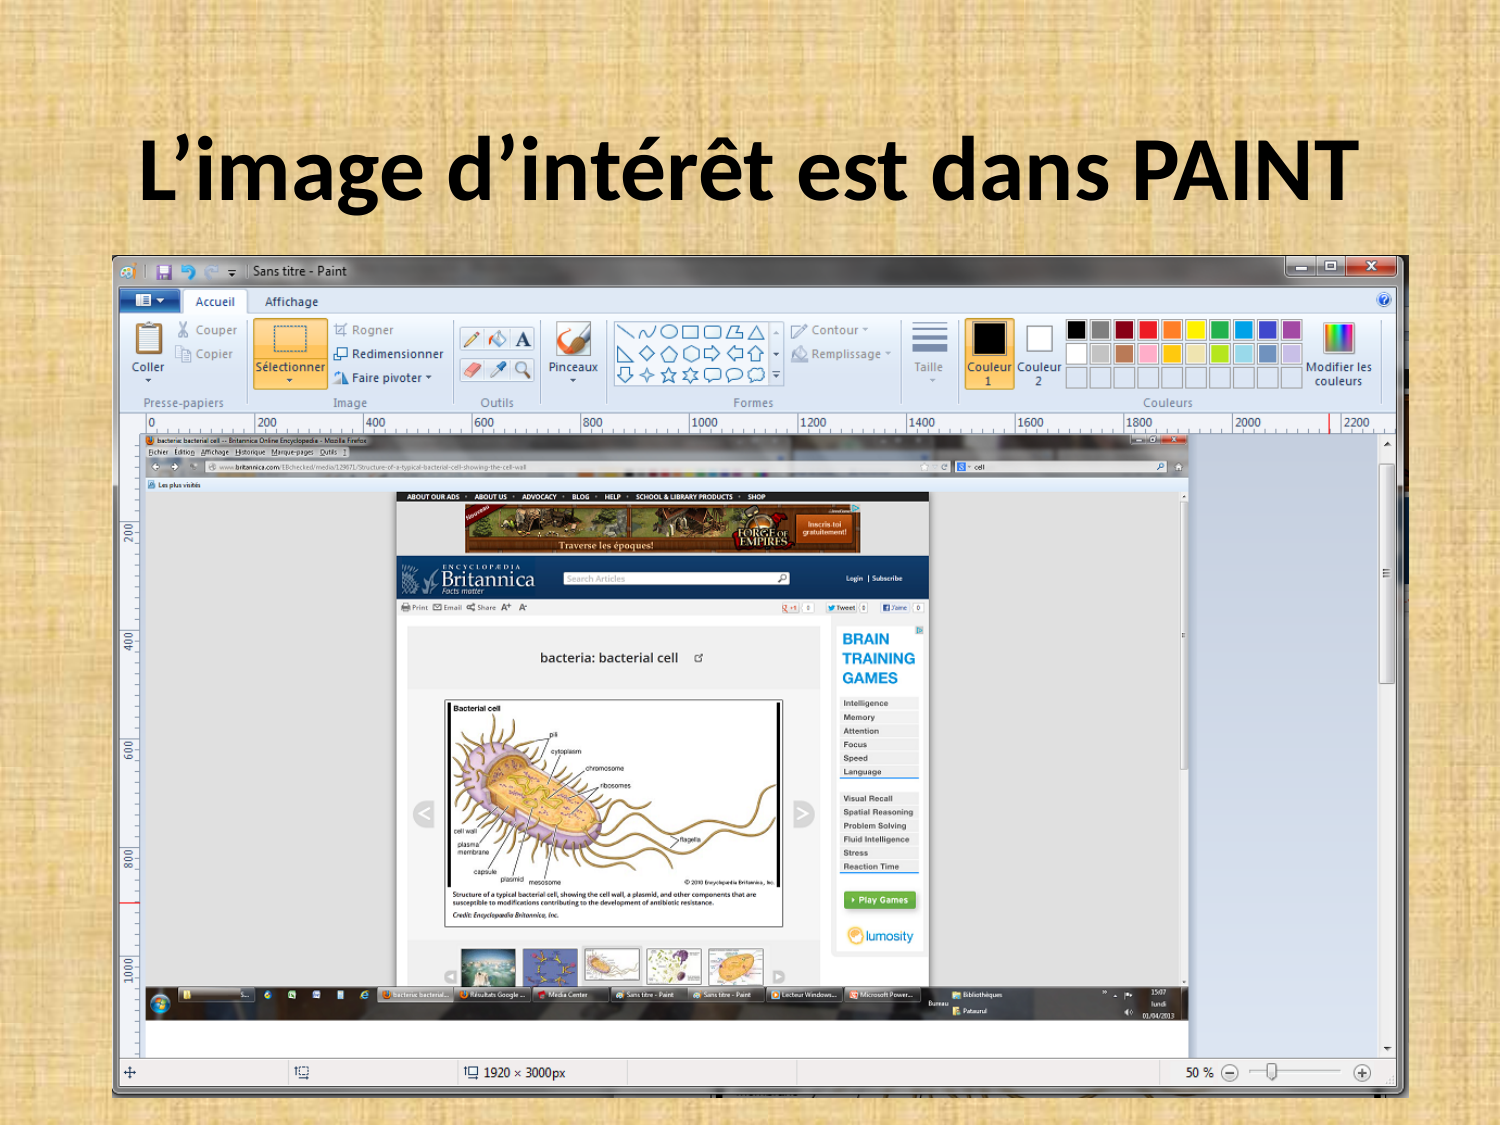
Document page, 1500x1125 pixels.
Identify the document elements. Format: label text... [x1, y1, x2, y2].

picture [0, 0, 1500, 1125]
title L’image d’intérêt est dans PAINT [112, 42, 1388, 253]
